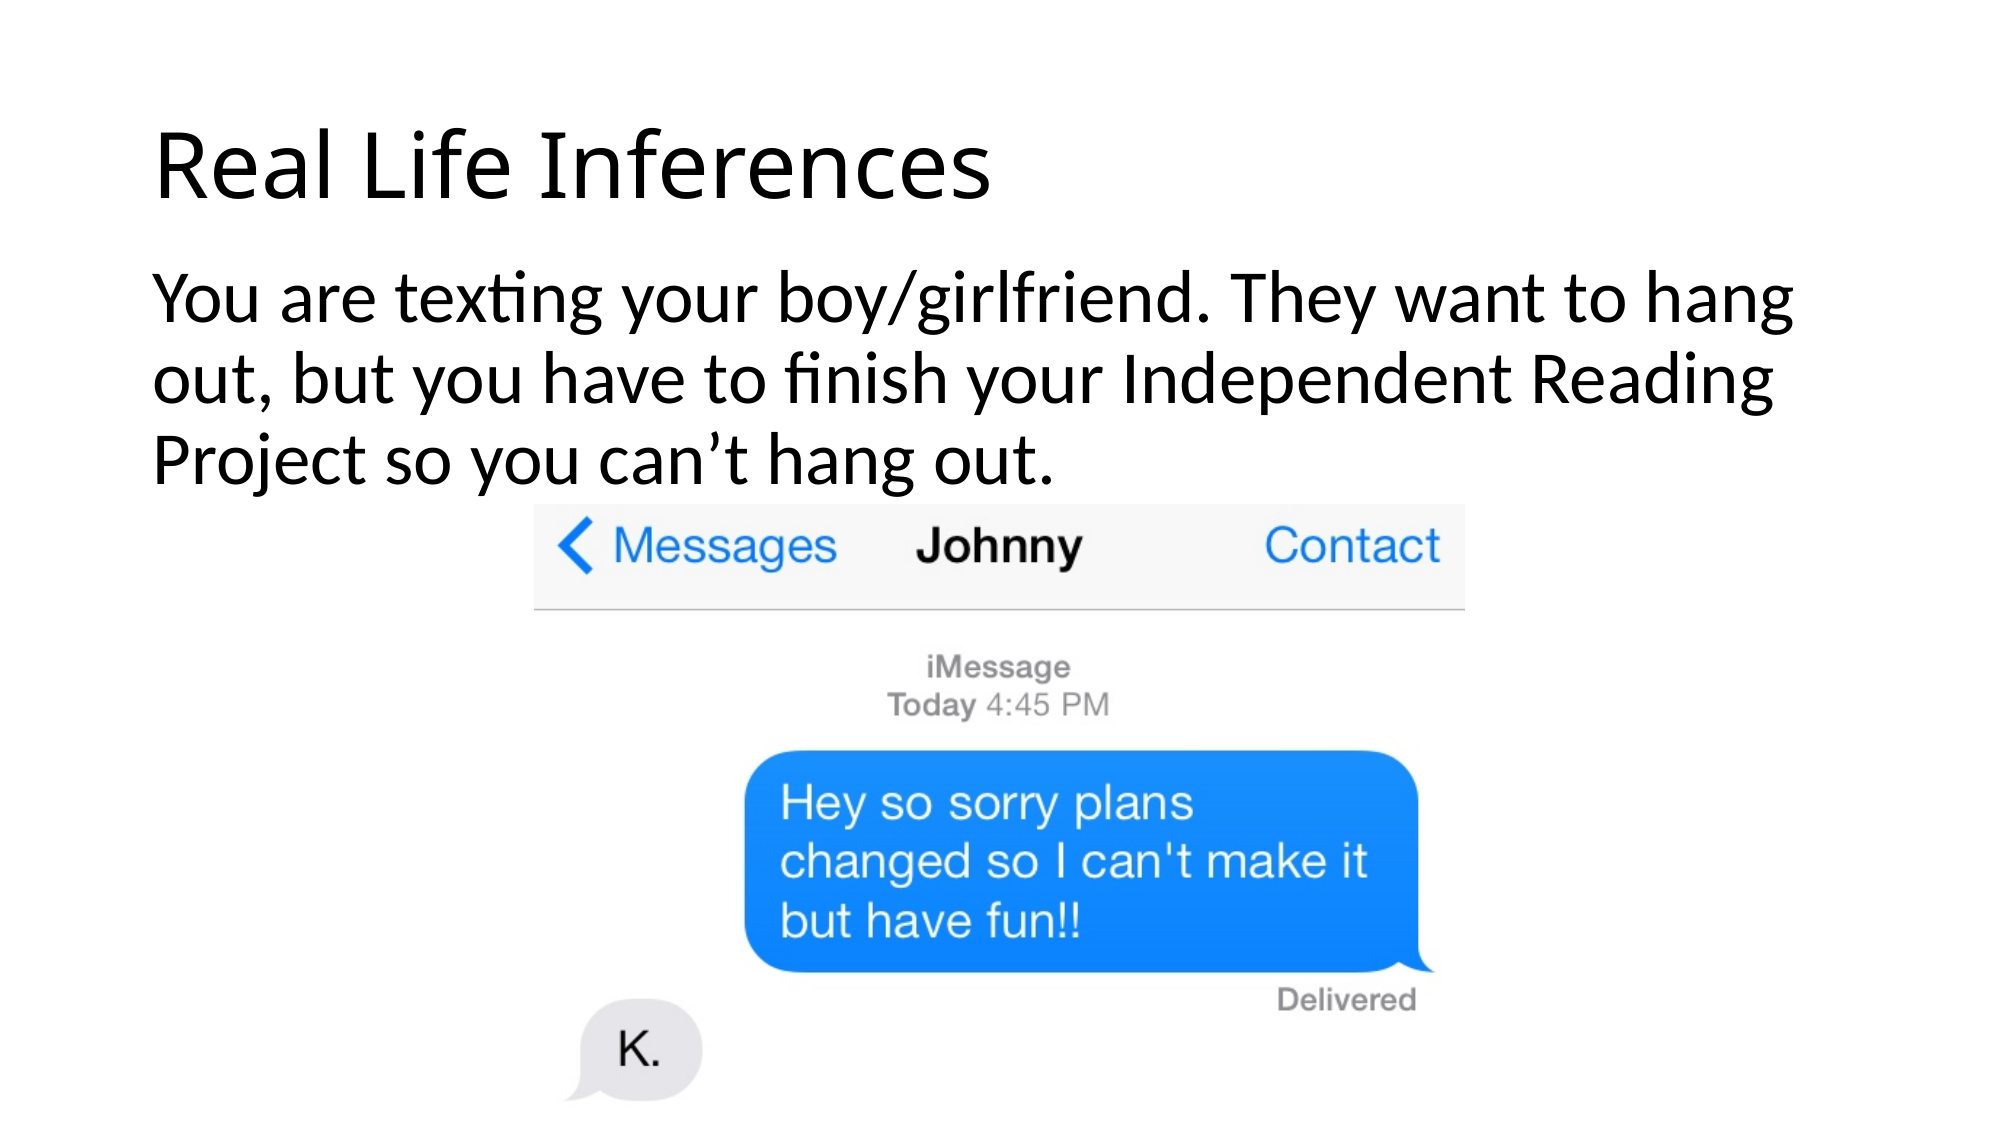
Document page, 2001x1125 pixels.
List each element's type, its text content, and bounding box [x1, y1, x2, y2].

picture [534, 504, 1465, 1125]
list You are texting your boy/girlfriend. They want to hang out, but you have to finish your Independent Reading Project so you can’t hang out. [137, 249, 1863, 964]
title Real Life Inferences [137, 59, 1863, 249]
